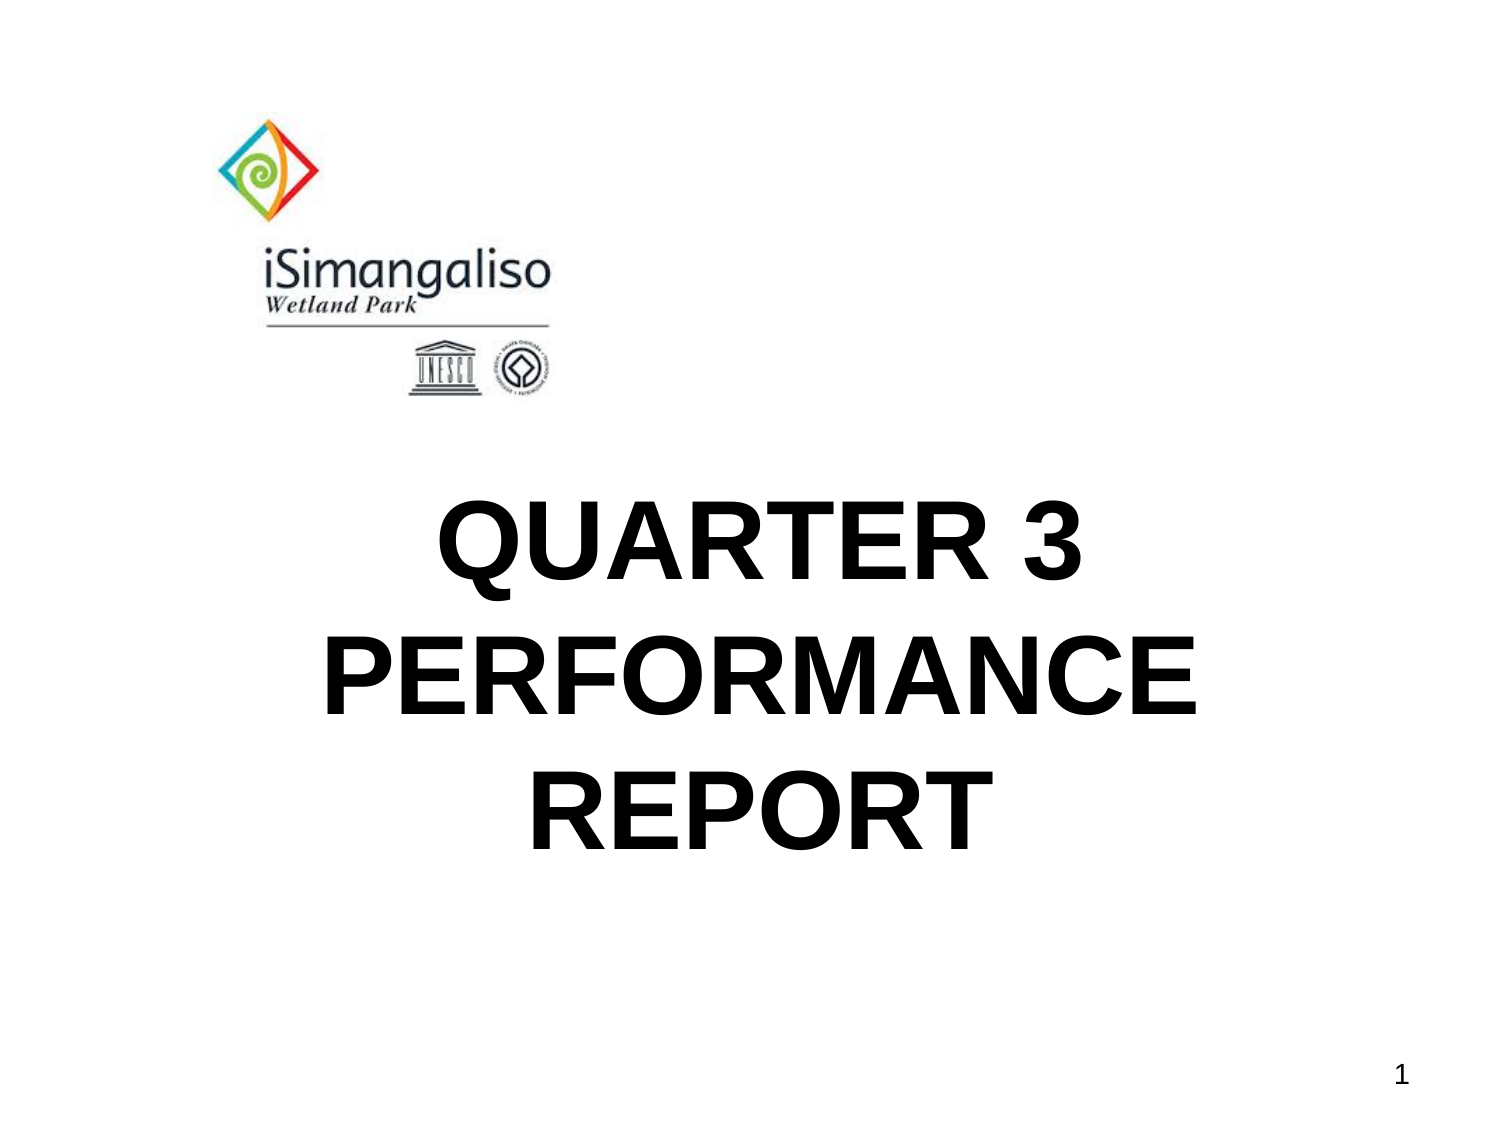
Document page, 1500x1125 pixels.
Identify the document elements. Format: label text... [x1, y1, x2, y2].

text_box QUARTER 3 PERFORMANCE REPORT [98, 459, 1423, 880]
slide_number 1 [1074, 1042, 1425, 1103]
picture [212, 112, 558, 404]
